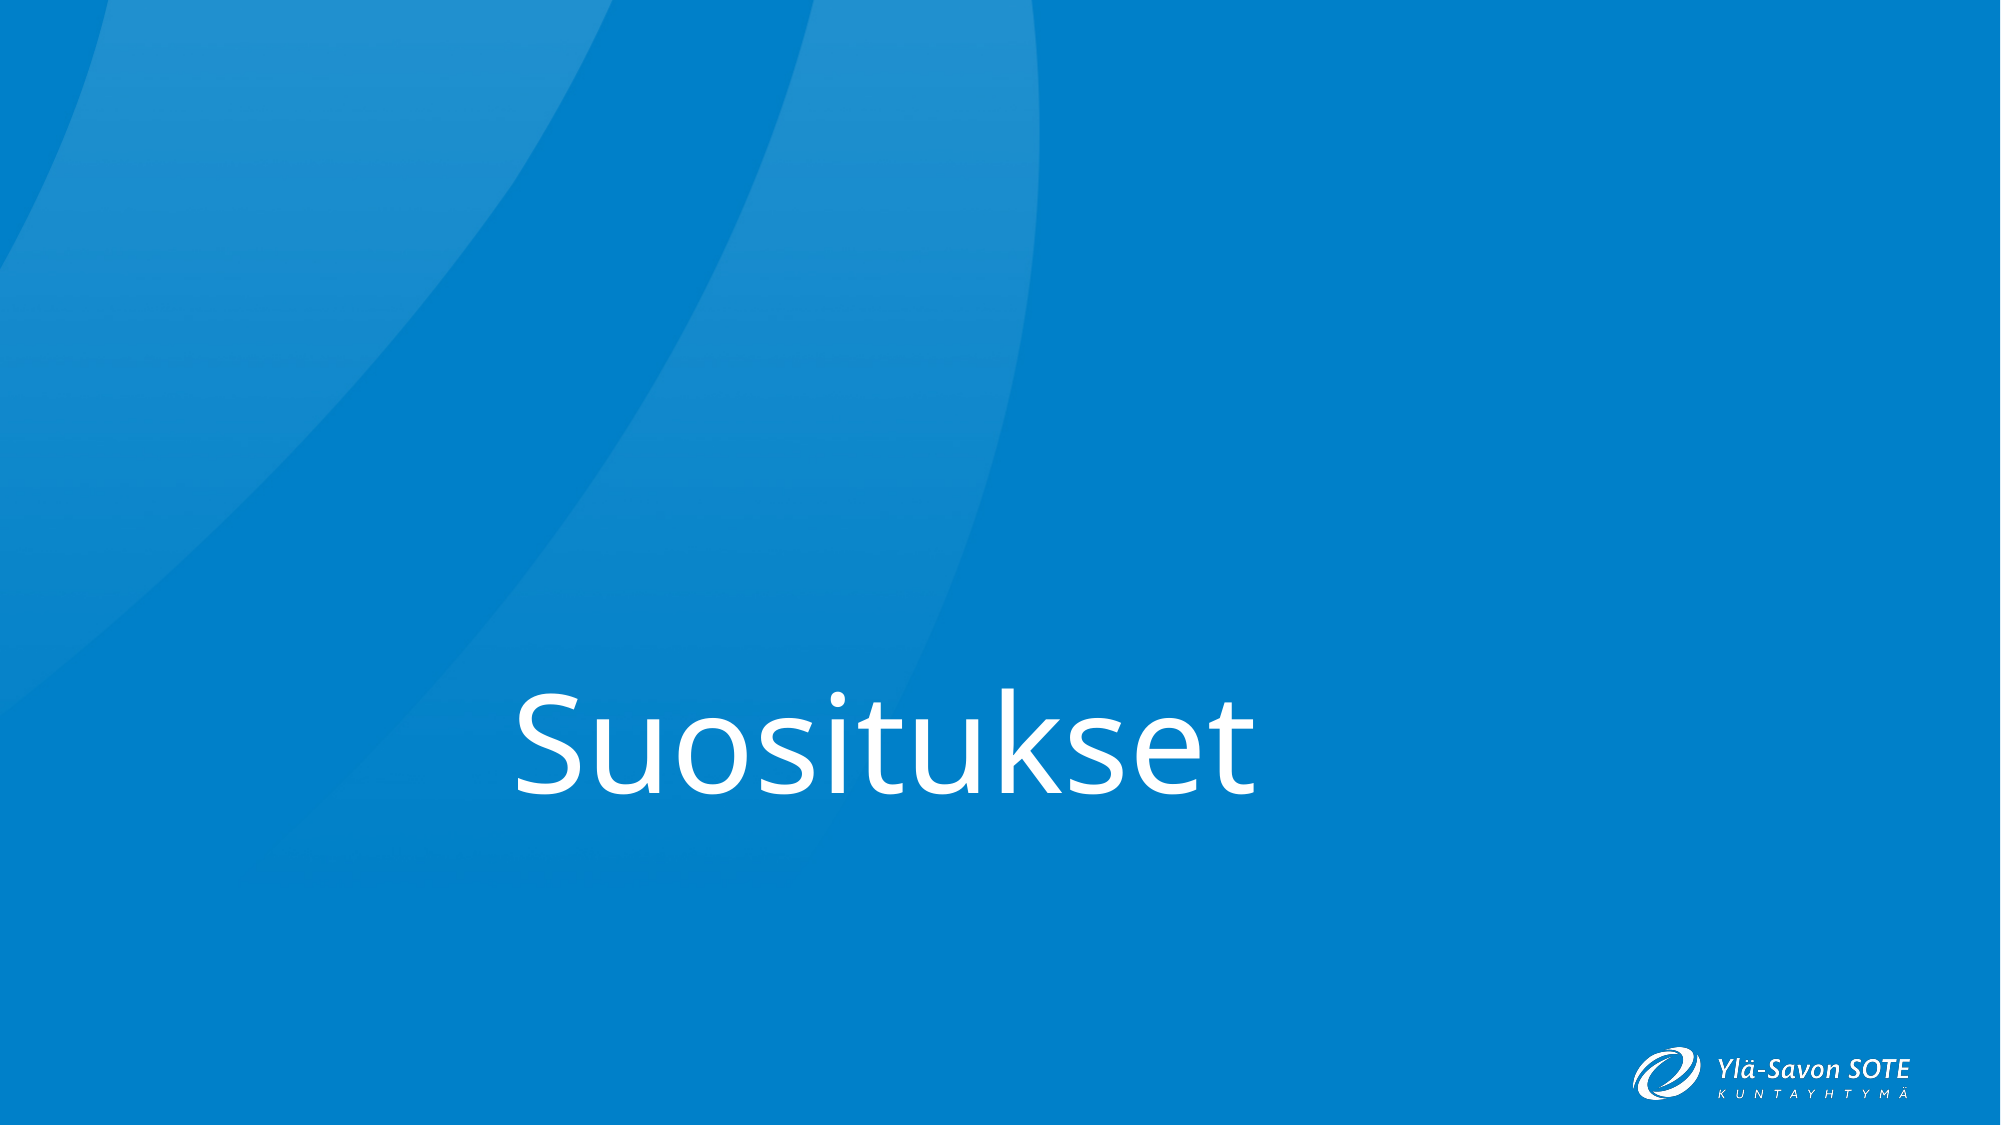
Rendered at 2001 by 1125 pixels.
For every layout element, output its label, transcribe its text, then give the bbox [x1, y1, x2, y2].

picture [0, 0, 2001, 1125]
title Suositukset [496, 374, 1936, 831]
